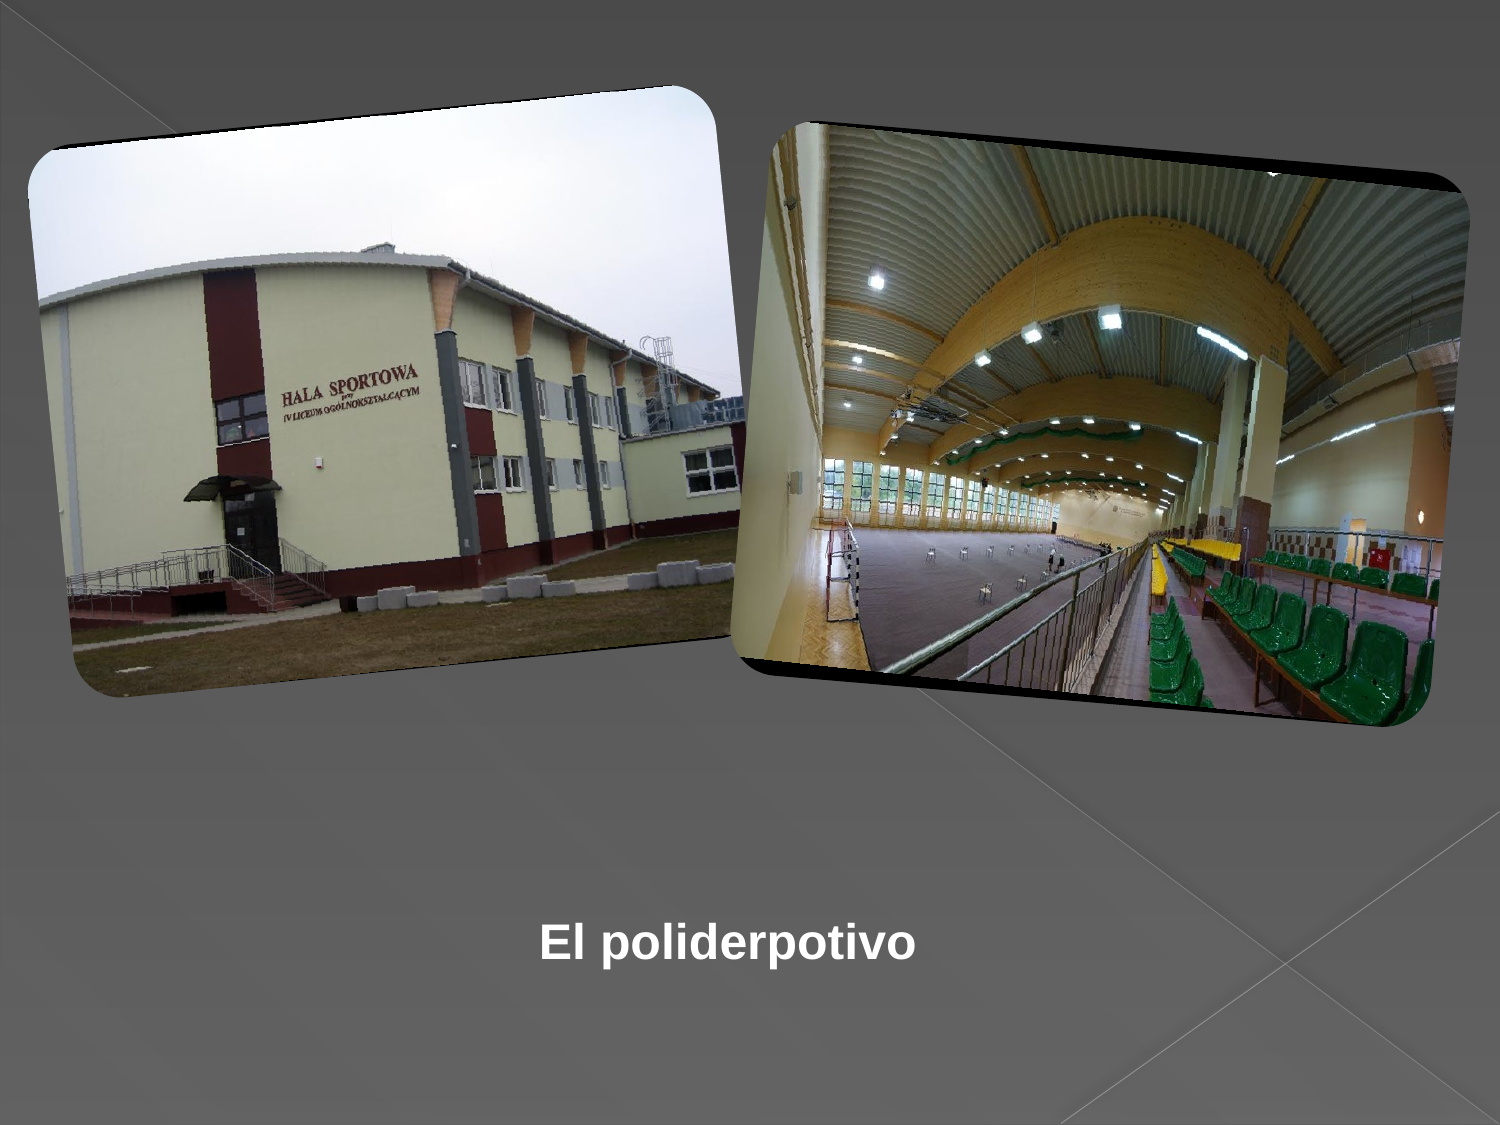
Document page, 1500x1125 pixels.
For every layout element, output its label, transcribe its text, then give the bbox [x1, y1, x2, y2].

text_box El poliderpotivo [524, 902, 932, 978]
picture [29, 85, 1470, 727]
